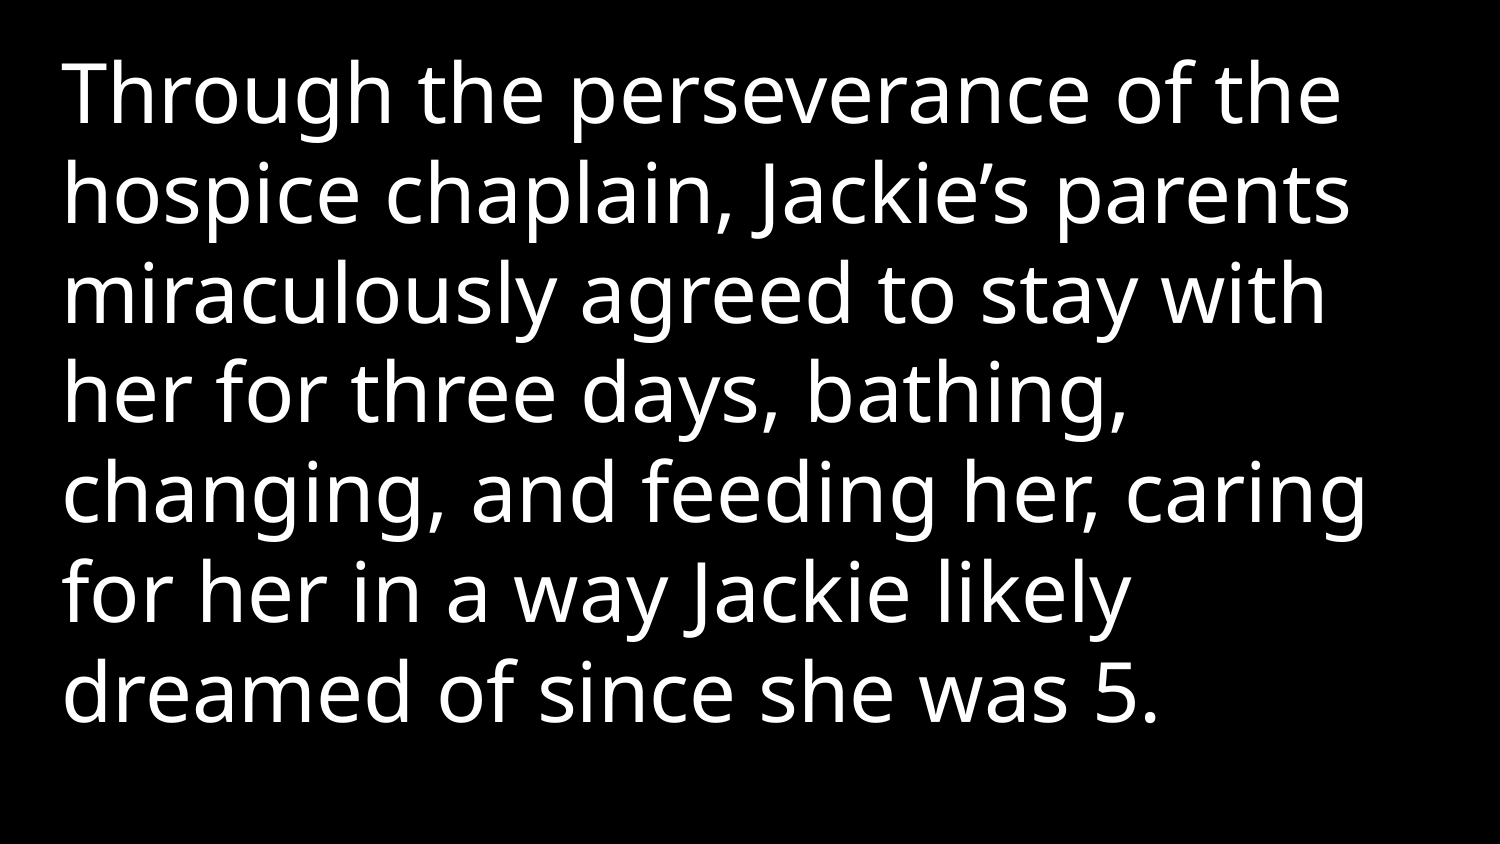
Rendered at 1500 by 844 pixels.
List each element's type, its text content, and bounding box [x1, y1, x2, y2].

subtitle Through the perseverance of the hospice chaplain, Jackie’s parents miraculously agreed to stay with her for three days, bathing, changing, and feeding her, caring for her in a way Jackie likely dreamed of since she was 5. [50, 34, 1450, 797]
